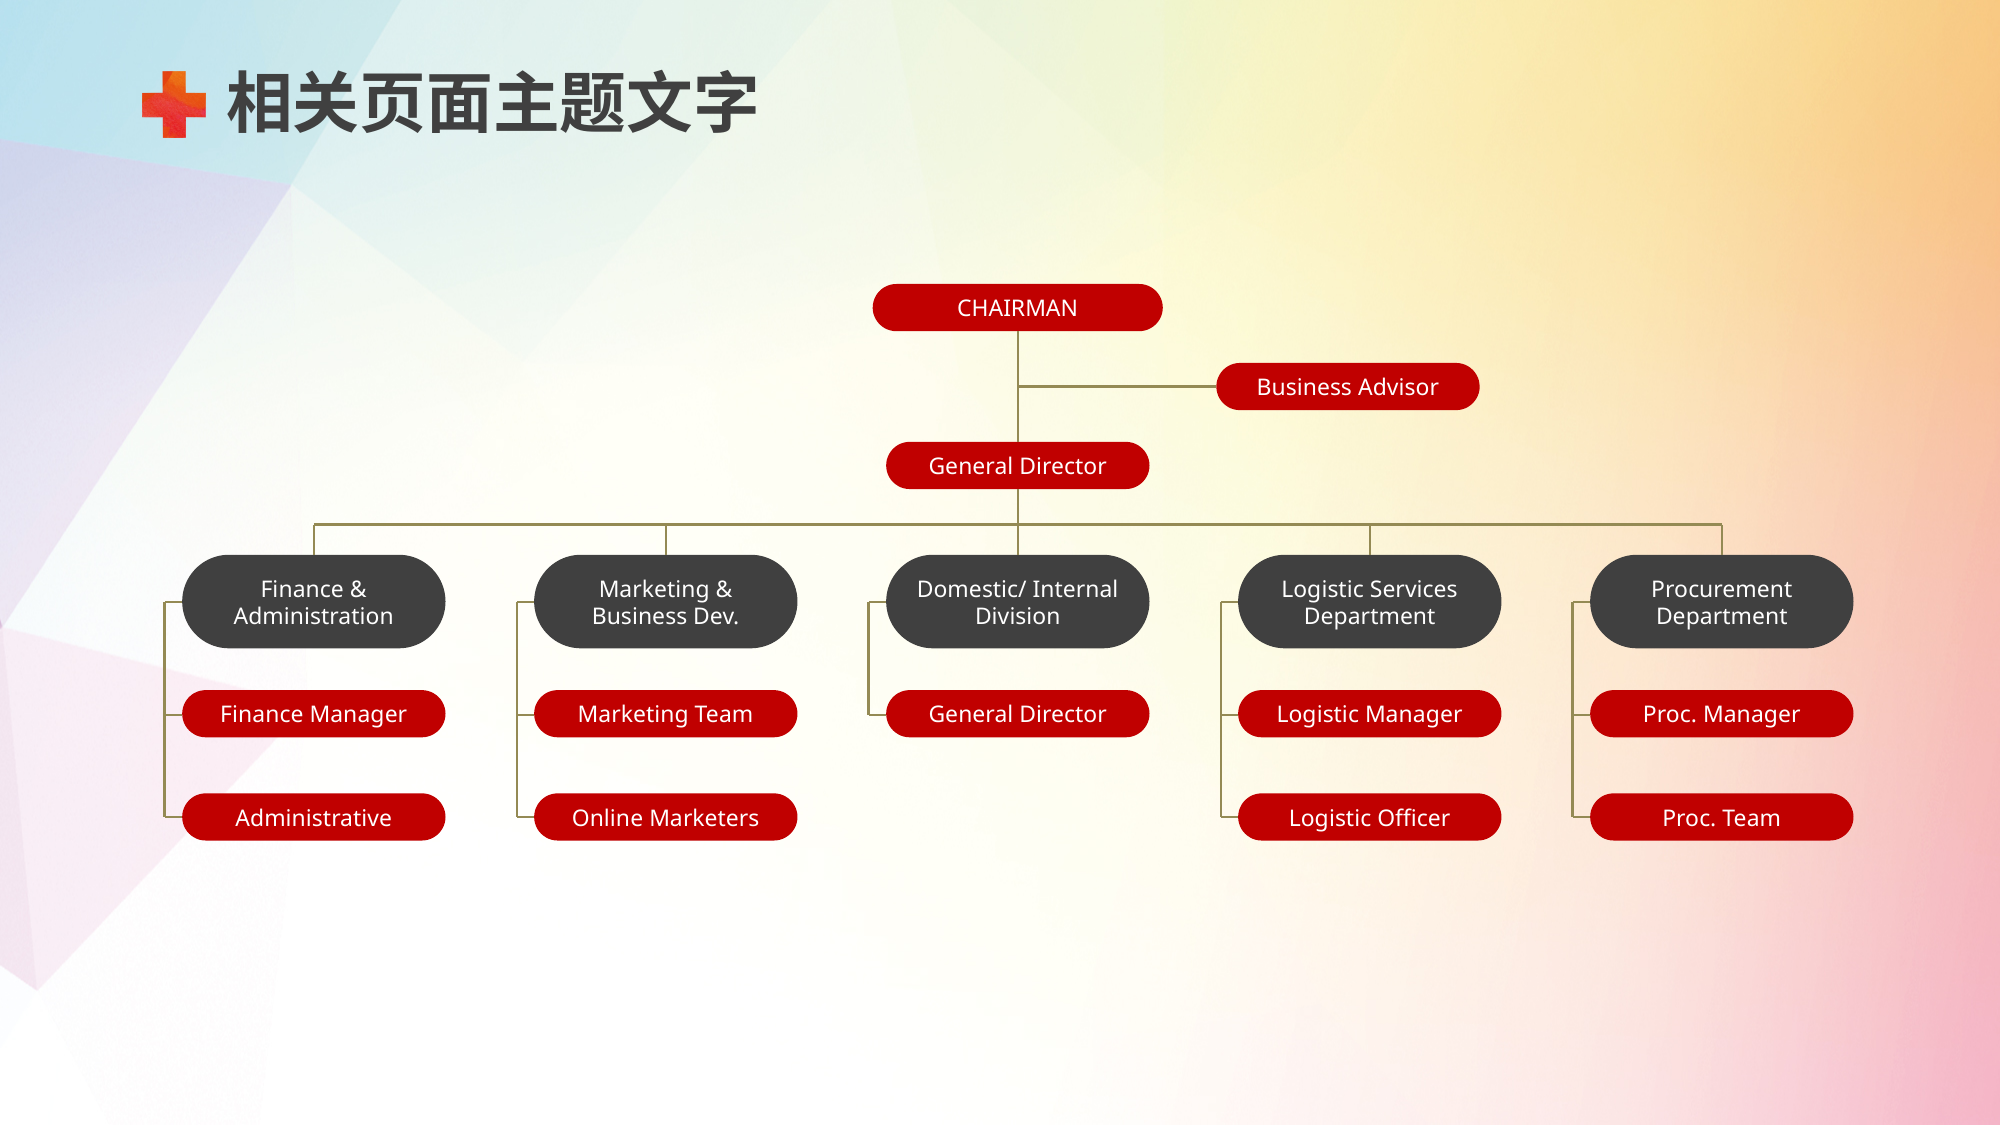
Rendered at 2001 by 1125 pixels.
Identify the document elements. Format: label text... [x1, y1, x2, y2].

picture [0, 0, 2000, 1125]
text_box 相关页面主题文字 [211, 62, 893, 149]
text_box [164, 283, 1854, 841]
